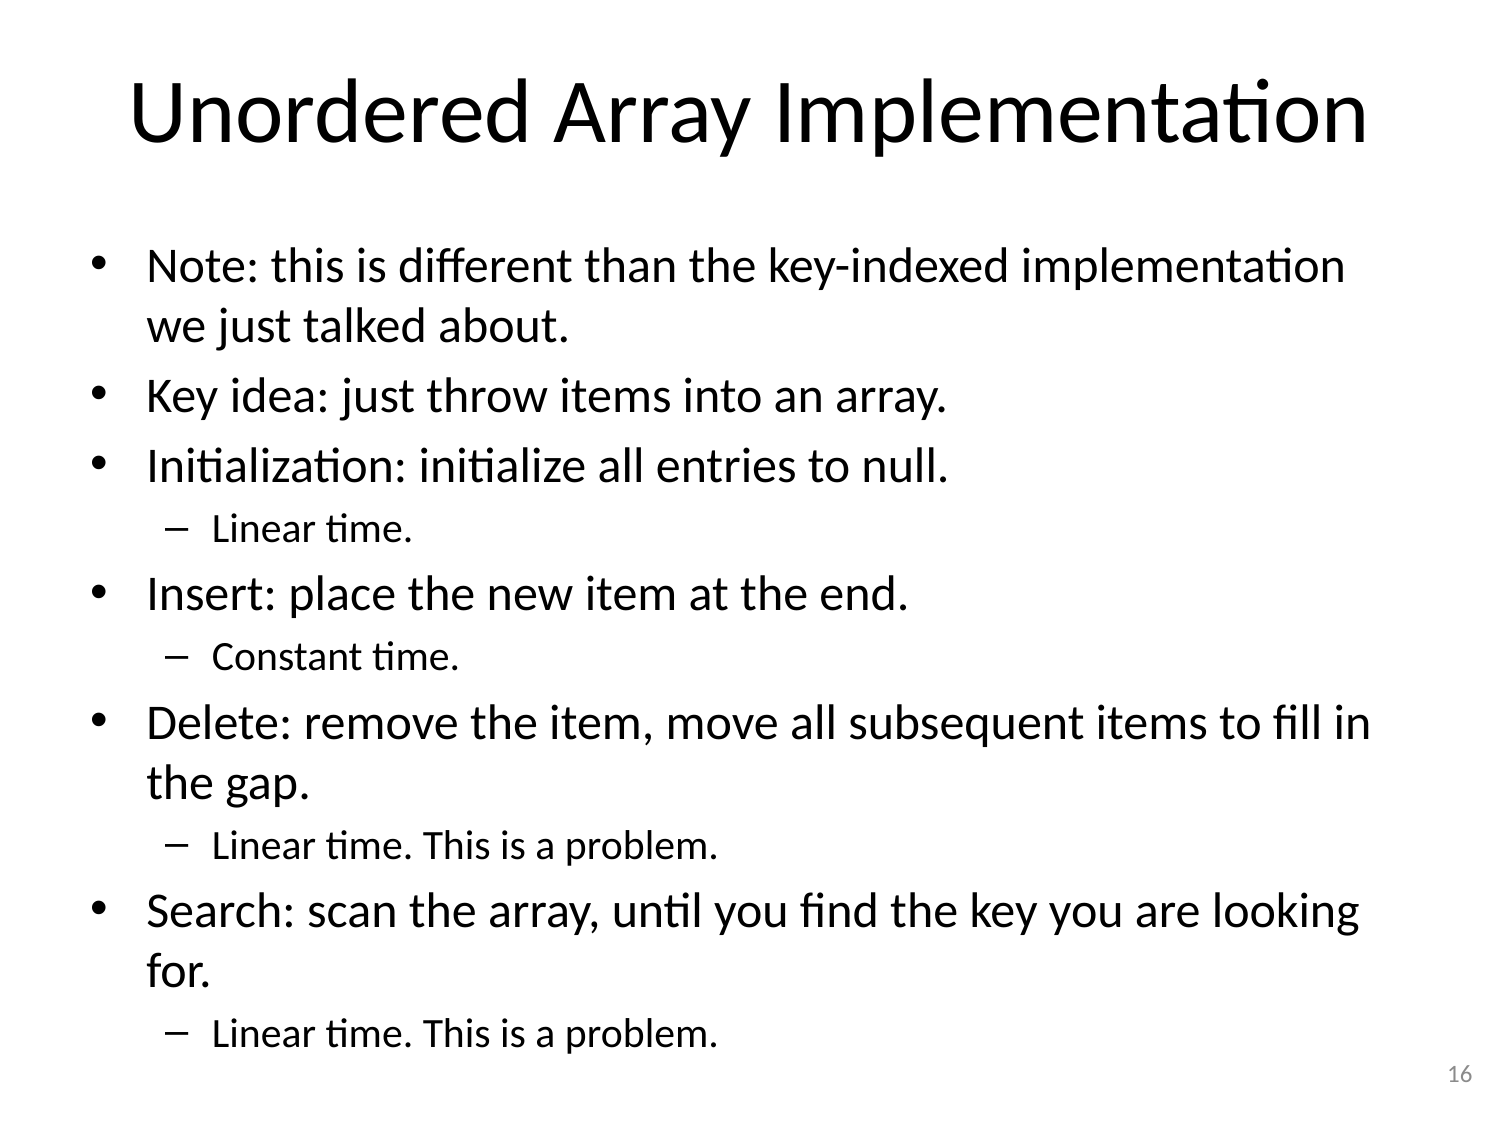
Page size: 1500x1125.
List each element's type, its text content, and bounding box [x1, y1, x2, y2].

title Unordered Array Implementation [75, 12, 1425, 200]
list Note: this is different than the key-indexed implementation we just talked about. Key idea: just throw items into an array. Initialization: initialize all entries to null. Linear time. Insert: place the new item at the end. Constant time. Delete: remove the item, move all subsequent items to fill in the gap. Linear time. This is a problem. Search: scan the array, until you find the key you are looking for. Linear time. This is a problem. [75, 224, 1425, 1050]
slide_number 16 [1137, 1042, 1488, 1103]
